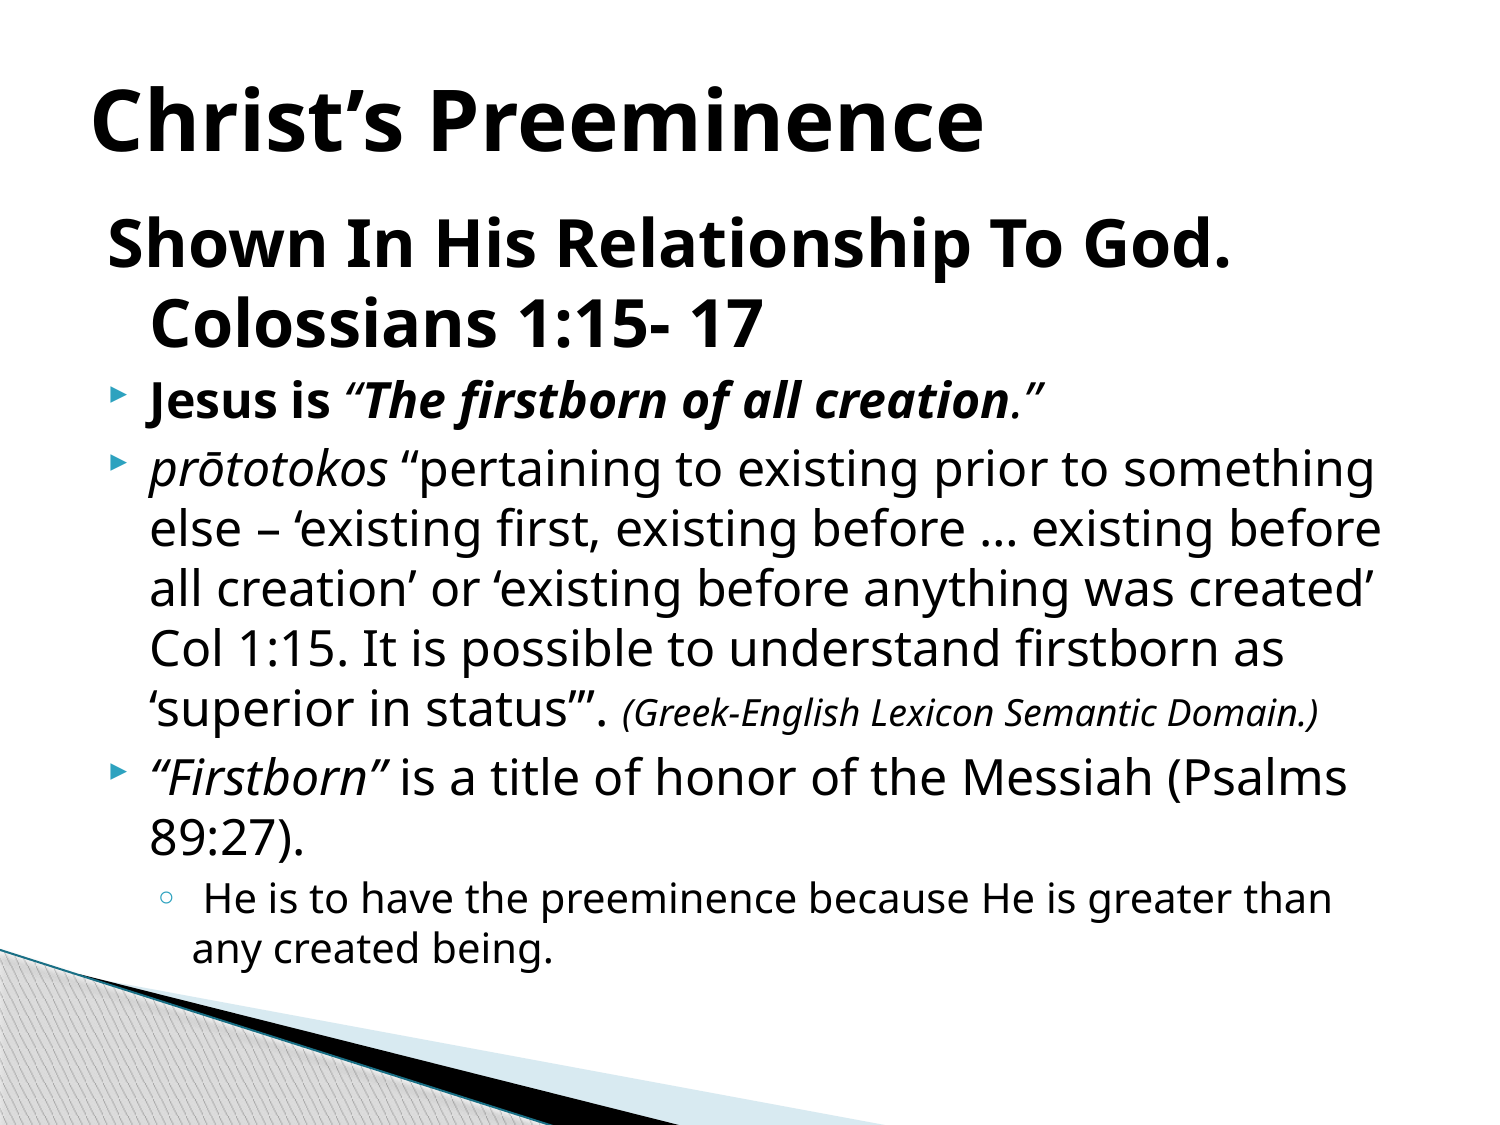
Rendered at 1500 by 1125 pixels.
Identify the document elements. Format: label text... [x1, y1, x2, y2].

list Shown In His Relationship To God. Colossians 1:15- 17 Jesus is “The firstborn of all creation.” prōtotokos “pertaining to existing prior to something else – ‘existing first, existing before … existing before all creation’ or ‘existing before anything was created’ Col 1:15. It is possible to understand firstborn as ‘superior in status’”. (Greek-English Lexicon Semantic Domain.) “Firstborn” is a title of honor of the Messiah (Psalms 89:27). He is to have the preeminence because He is greater than any created being. [75, 219, 1425, 980]
title Christ’s Preeminence [75, 15, 1425, 219]
